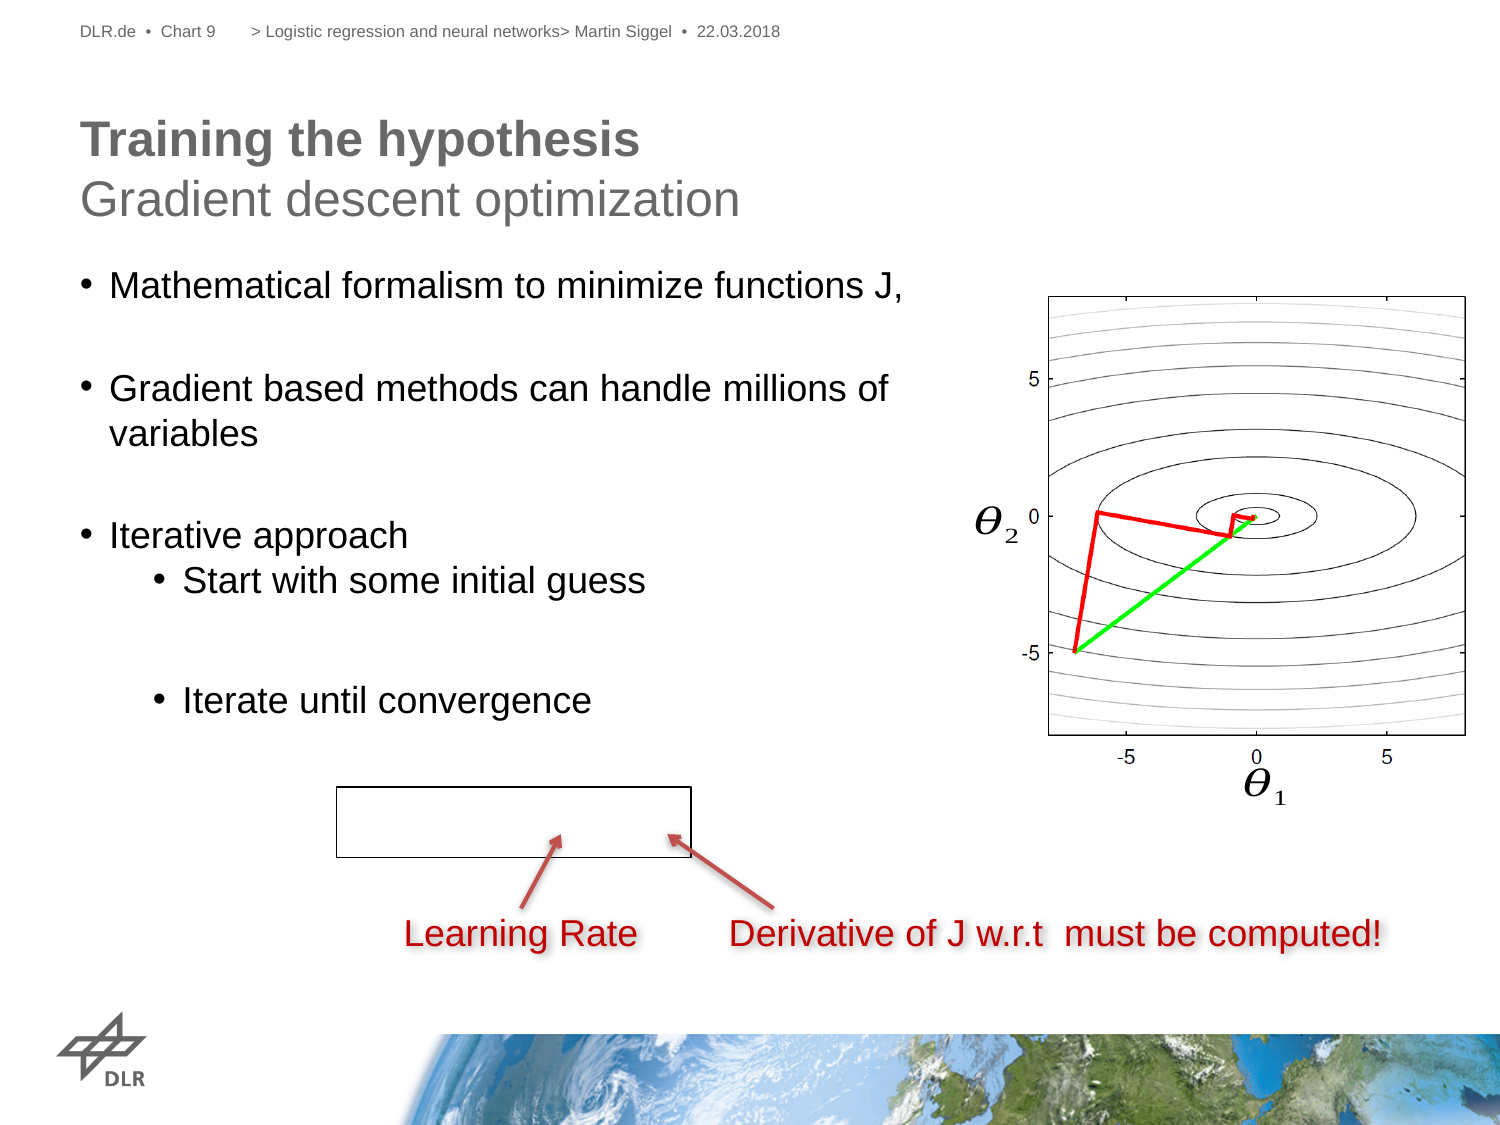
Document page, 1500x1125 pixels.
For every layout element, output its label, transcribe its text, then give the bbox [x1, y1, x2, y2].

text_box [971, 275, 1483, 811]
slide_number DLR.de • Chart 9 [79, 20, 251, 45]
picture [0, 1007, 1500, 1125]
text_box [667, 833, 1398, 955]
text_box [401, 833, 641, 955]
text_box [334, 785, 693, 860]
title Training the hypothesis Gradient descent optimization [79, 106, 1421, 228]
footer > Logistic regression and neural networks> Martin Siggel • 22.03.2018 [251, 20, 1421, 45]
